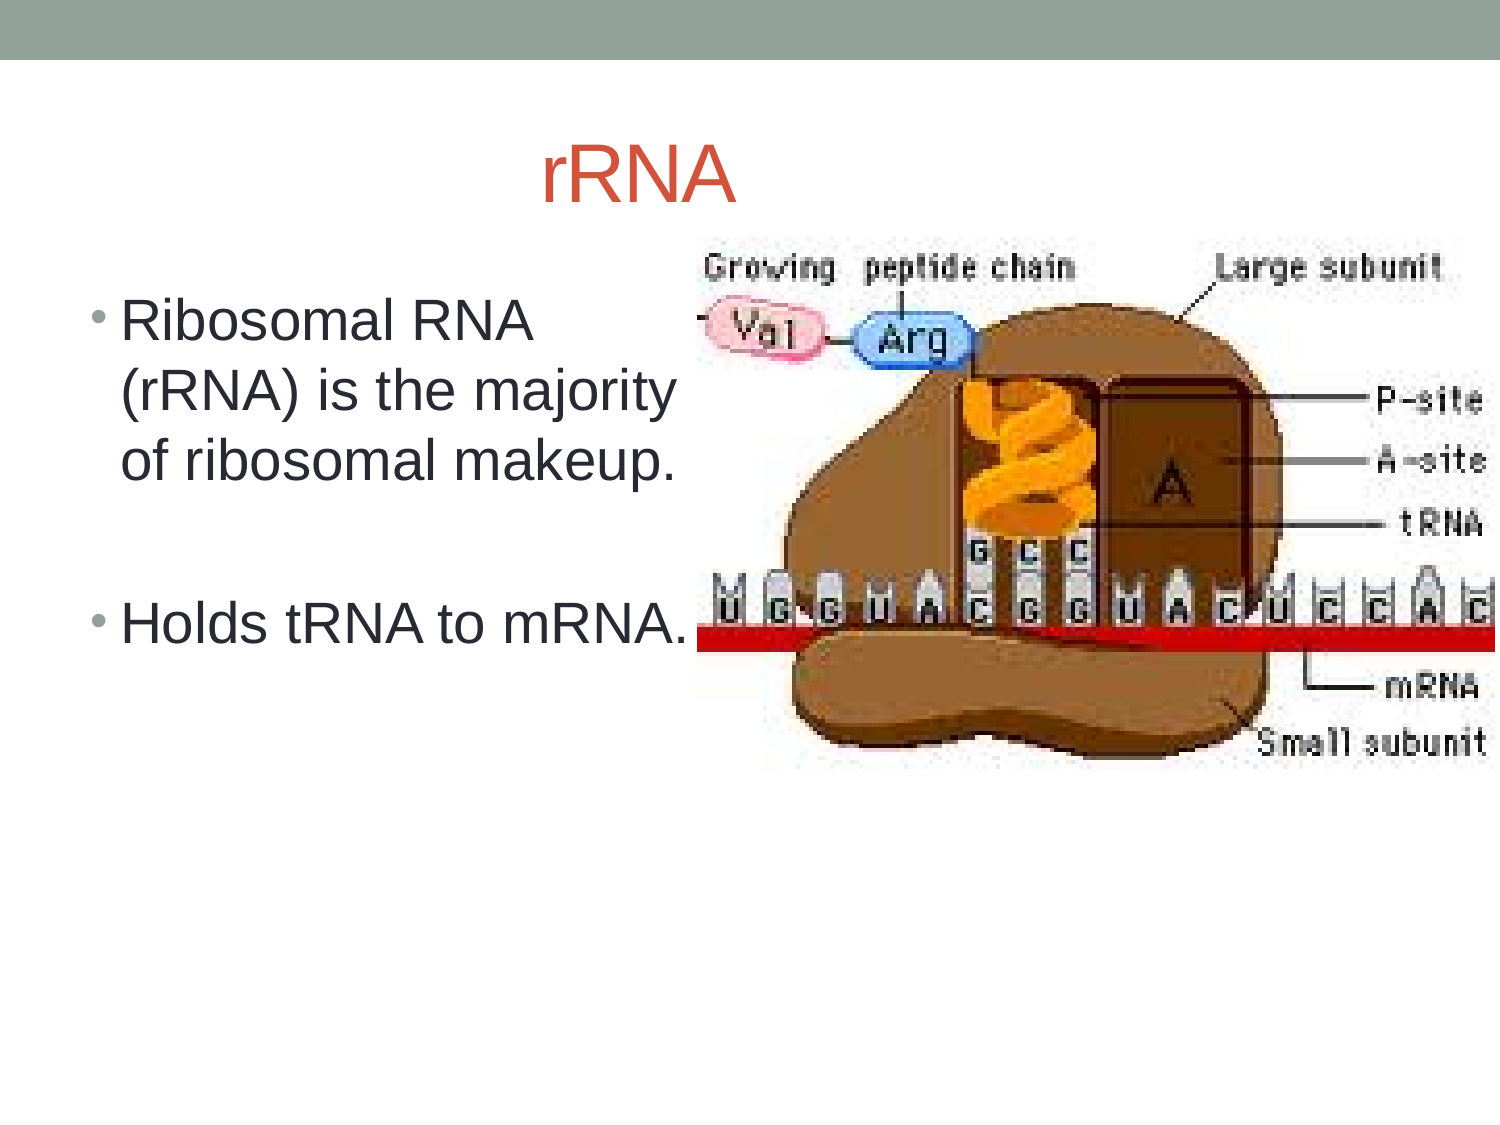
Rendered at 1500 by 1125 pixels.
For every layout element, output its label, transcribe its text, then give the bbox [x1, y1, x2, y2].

title rRNA [75, 87, 1425, 250]
list Ribosomal RNA (rRNA) is the majority of ribosomal makeup. Holds tRNA to mRNA. [75, 274, 738, 1049]
picture [697, 237, 1495, 820]
